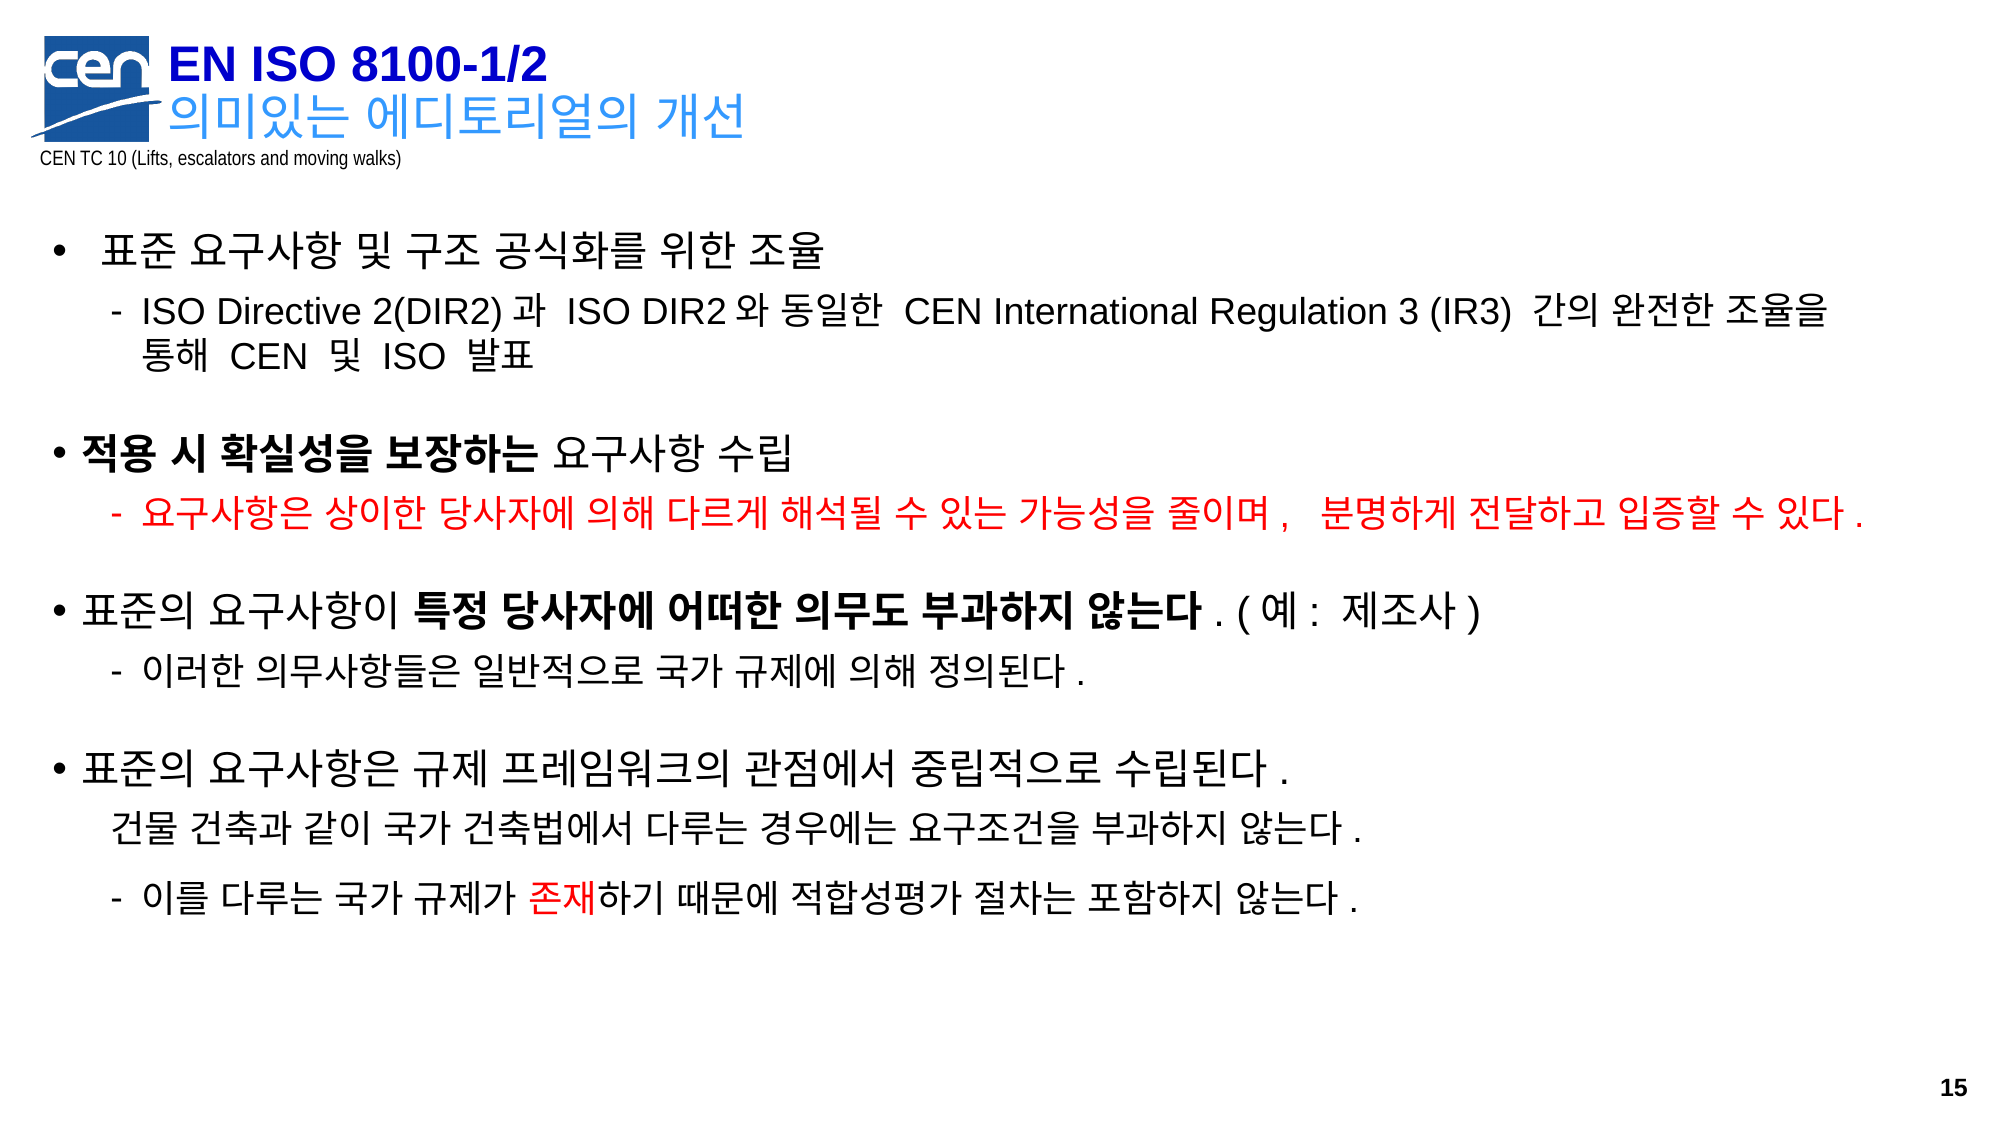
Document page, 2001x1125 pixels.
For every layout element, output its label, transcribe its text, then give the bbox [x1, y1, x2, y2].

picture [29, 34, 163, 143]
text_box 표준 요구사항 및 구조 공식화를 위한 조율 ISO Directive 2(DIR2)과 ISO DIR2와 동일한 CEN International Regulation 3 (IR3) 간의 완전한 조율을 통해 CEN 및 ISO 발표 적용 시 확실성을 보장하는 요구사항 수립 요구사항은 상이한 당사자에 의해 다르게 해석될 수 있는 가능성을 줄이며, 분명하게 전달하고 입증할 수 있다. 표준의 요구사항이 특정 당사자에 어떠한 의무도 부과하지 않는다. (예: 제조사) 이러한 의무사항들은 일반적으로 국가 규제에 의해 정의된다. 표준의 요구사항은 규제 프레임워크의 관점에서 중립적으로 수립된다. 건물 건축과 같이 국가 건축법에서 다루는 경우에는 요구조건을 부과하지 않는다. 이를 다루는 국가 규제가 존재하기 때문에 적합성평가 절차는 포함하지 않는다. [37, 217, 1917, 998]
title EN ISO 8100-1/2 의미있는 에디토리얼의 개선 [168, 38, 1953, 148]
